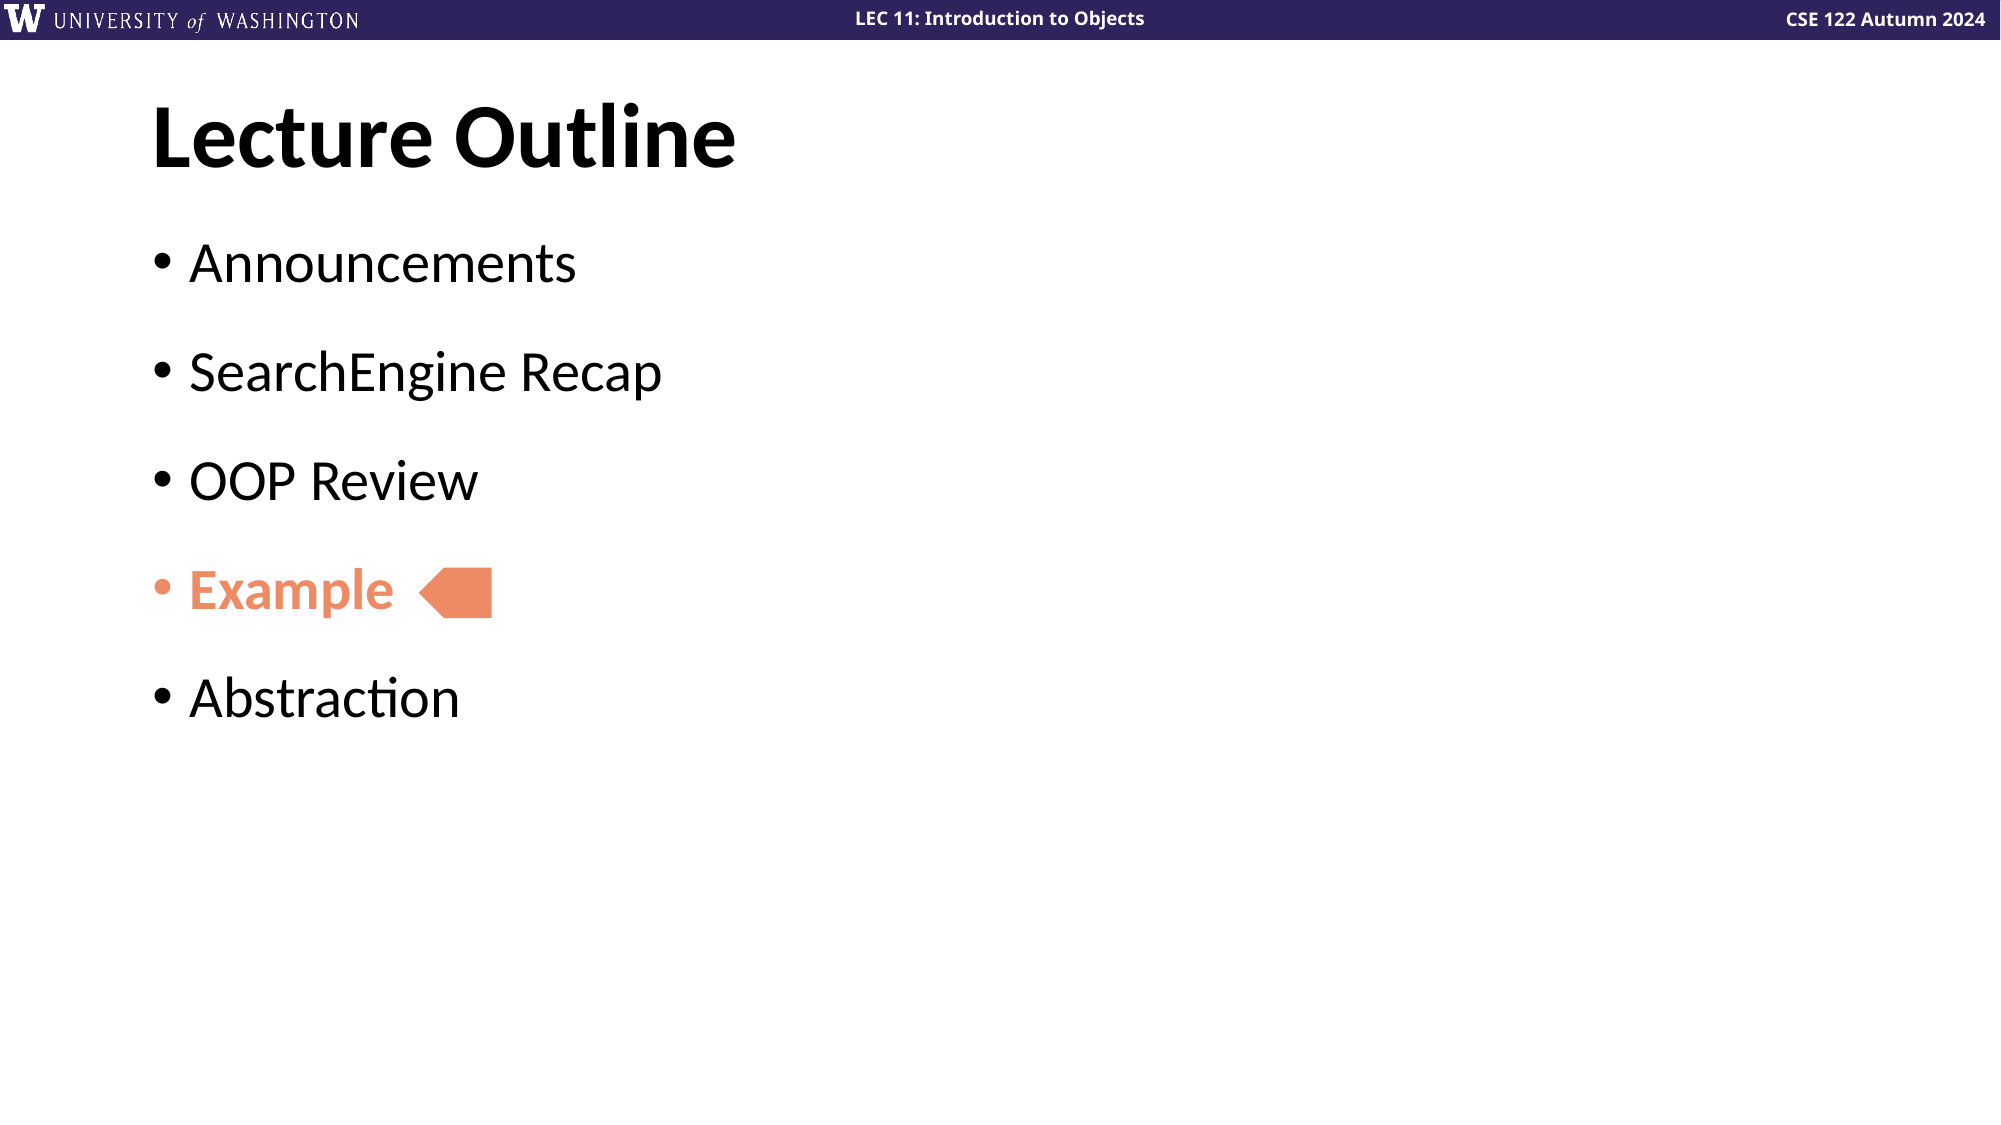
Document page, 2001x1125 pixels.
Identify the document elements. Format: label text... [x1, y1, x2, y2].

picture [4, 4, 358, 33]
text_box [417, 566, 493, 620]
list Announcements SearchEngine Recap OOP Review Example Abstraction [137, 224, 1863, 1014]
title Lecture Outline [137, 74, 1863, 200]
